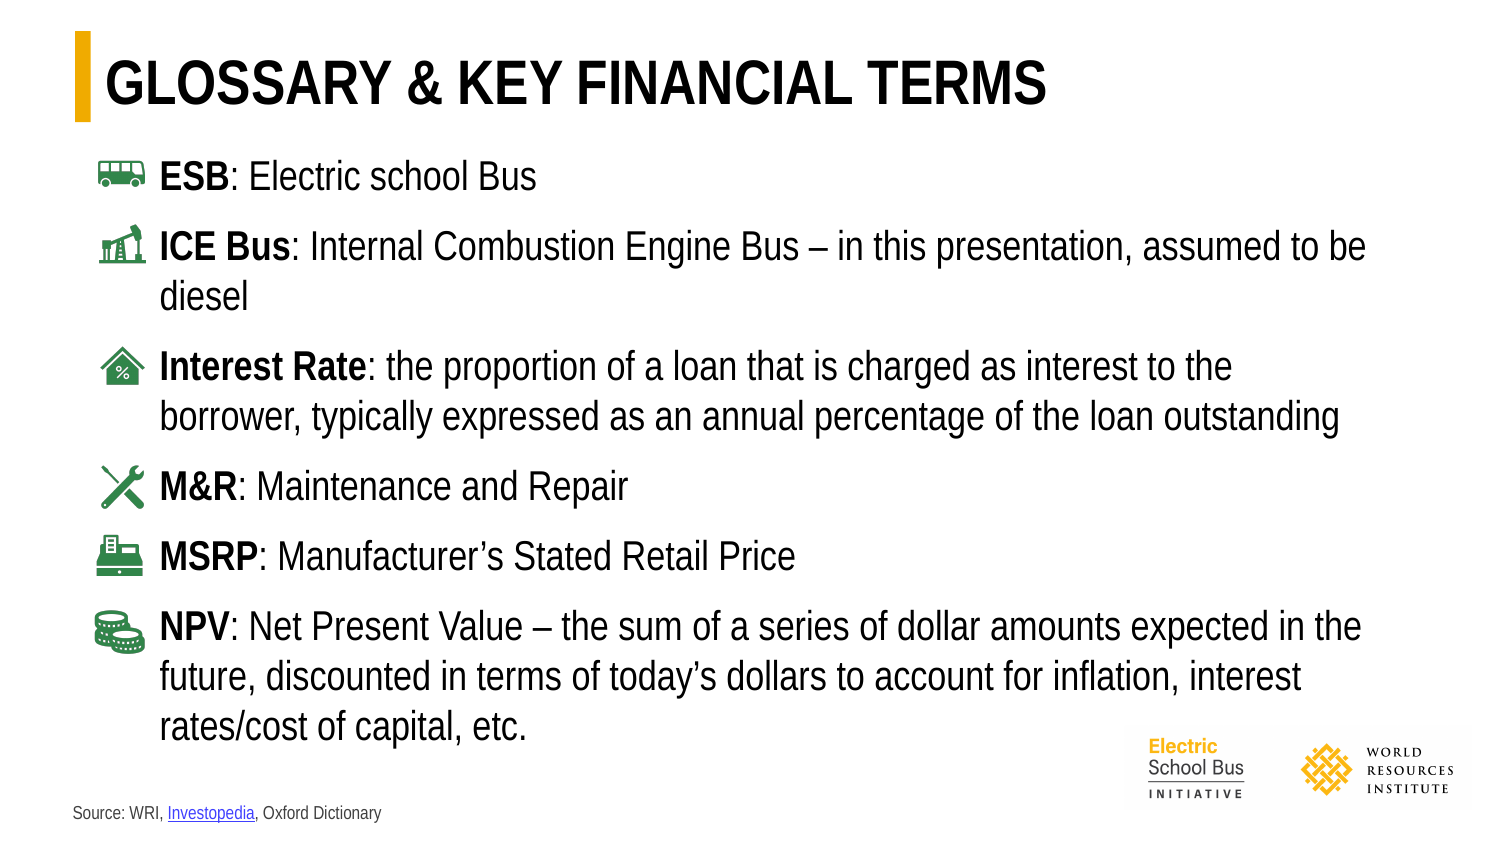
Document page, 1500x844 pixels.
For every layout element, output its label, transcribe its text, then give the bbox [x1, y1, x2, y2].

picture [95, 147, 147, 199]
title GLOSSARY & KEY FINANCIAL TERMS [75, 33, 1425, 125]
list Source: WRI, Investopedia, Oxford Dictionary [72, 788, 824, 836]
text_box [73, 29, 93, 124]
picture [96, 340, 148, 391]
picture [1124, 725, 1473, 811]
picture [92, 529, 147, 584]
picture [96, 218, 148, 270]
text_box ESB: Electric school Bus ICE Bus: Internal Combustion Engine Bus – in this presentation, assumed to be diesel Interest Rate: the proportion of a loan that is charged as interest to the borrower, typically expressed as an annual percentage of the loan outstanding M&R: Maintenance and Repair MSRP: Manufacturer’s Stated Retail Price NPV: Net Present Value – the sum of a series of dollar amounts expected in the future, discounted in terms of today’s dollars to account for inflation, interest rates/cost of capital, etc. [144, 141, 1394, 807]
picture [96, 461, 148, 513]
picture [90, 603, 148, 661]
